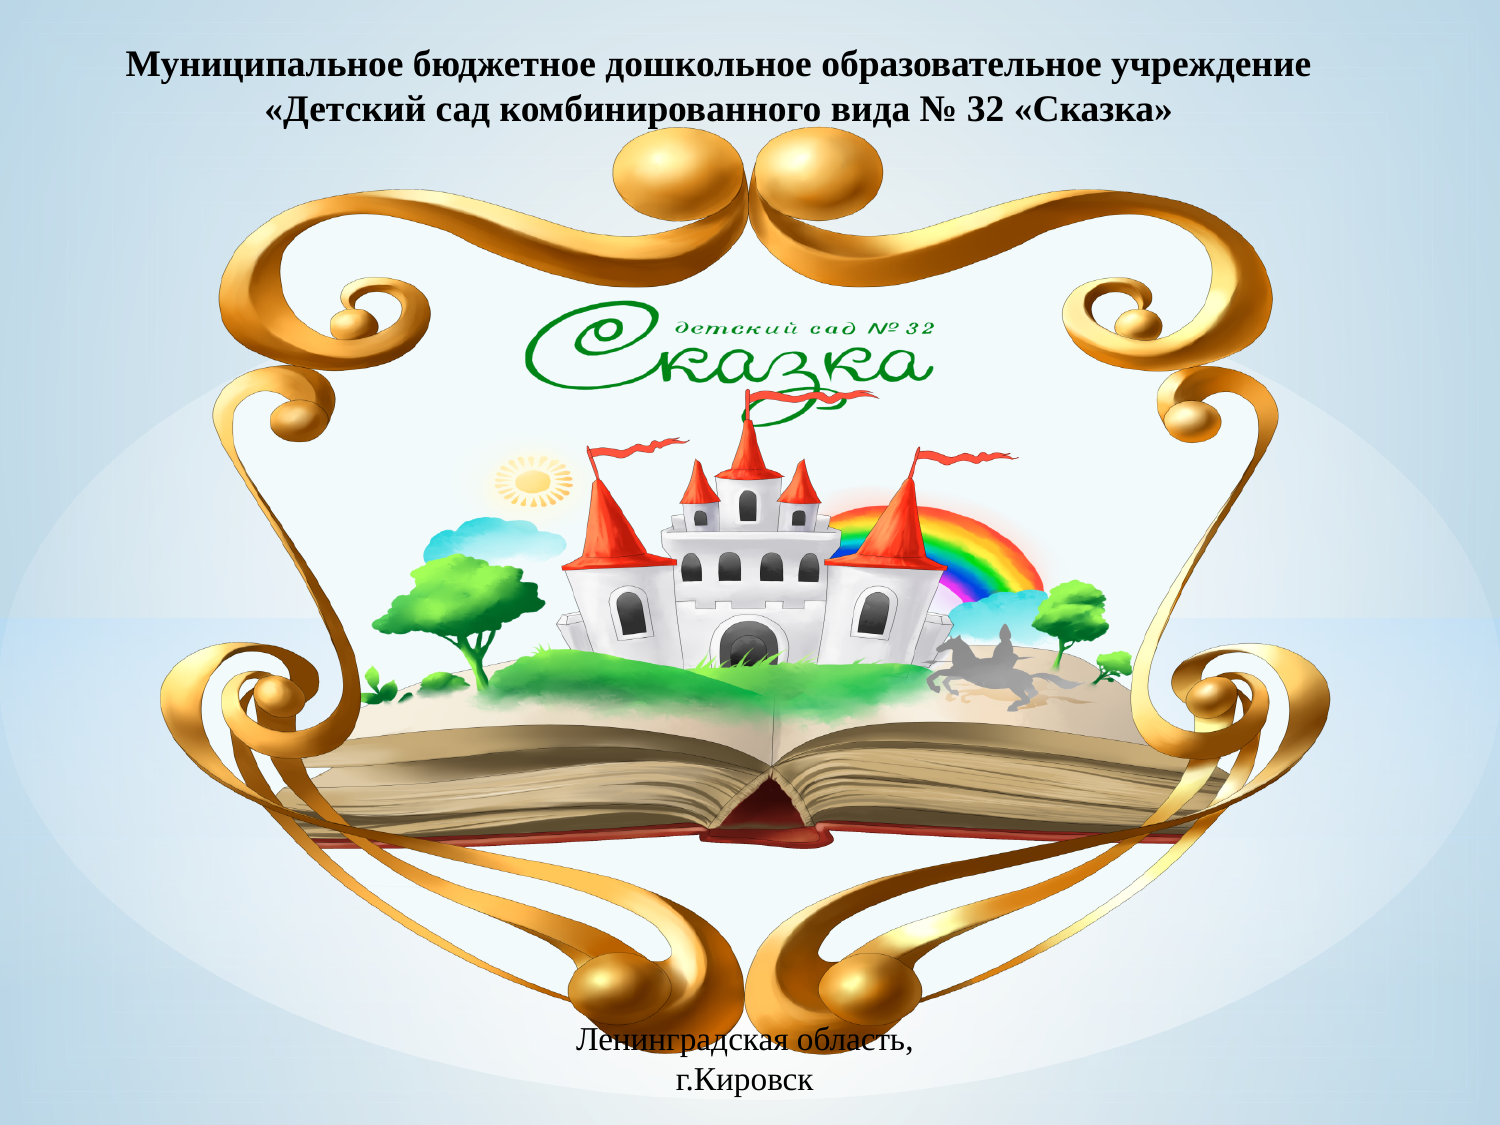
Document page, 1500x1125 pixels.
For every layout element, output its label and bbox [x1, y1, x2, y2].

picture [100, 30, 1389, 1107]
